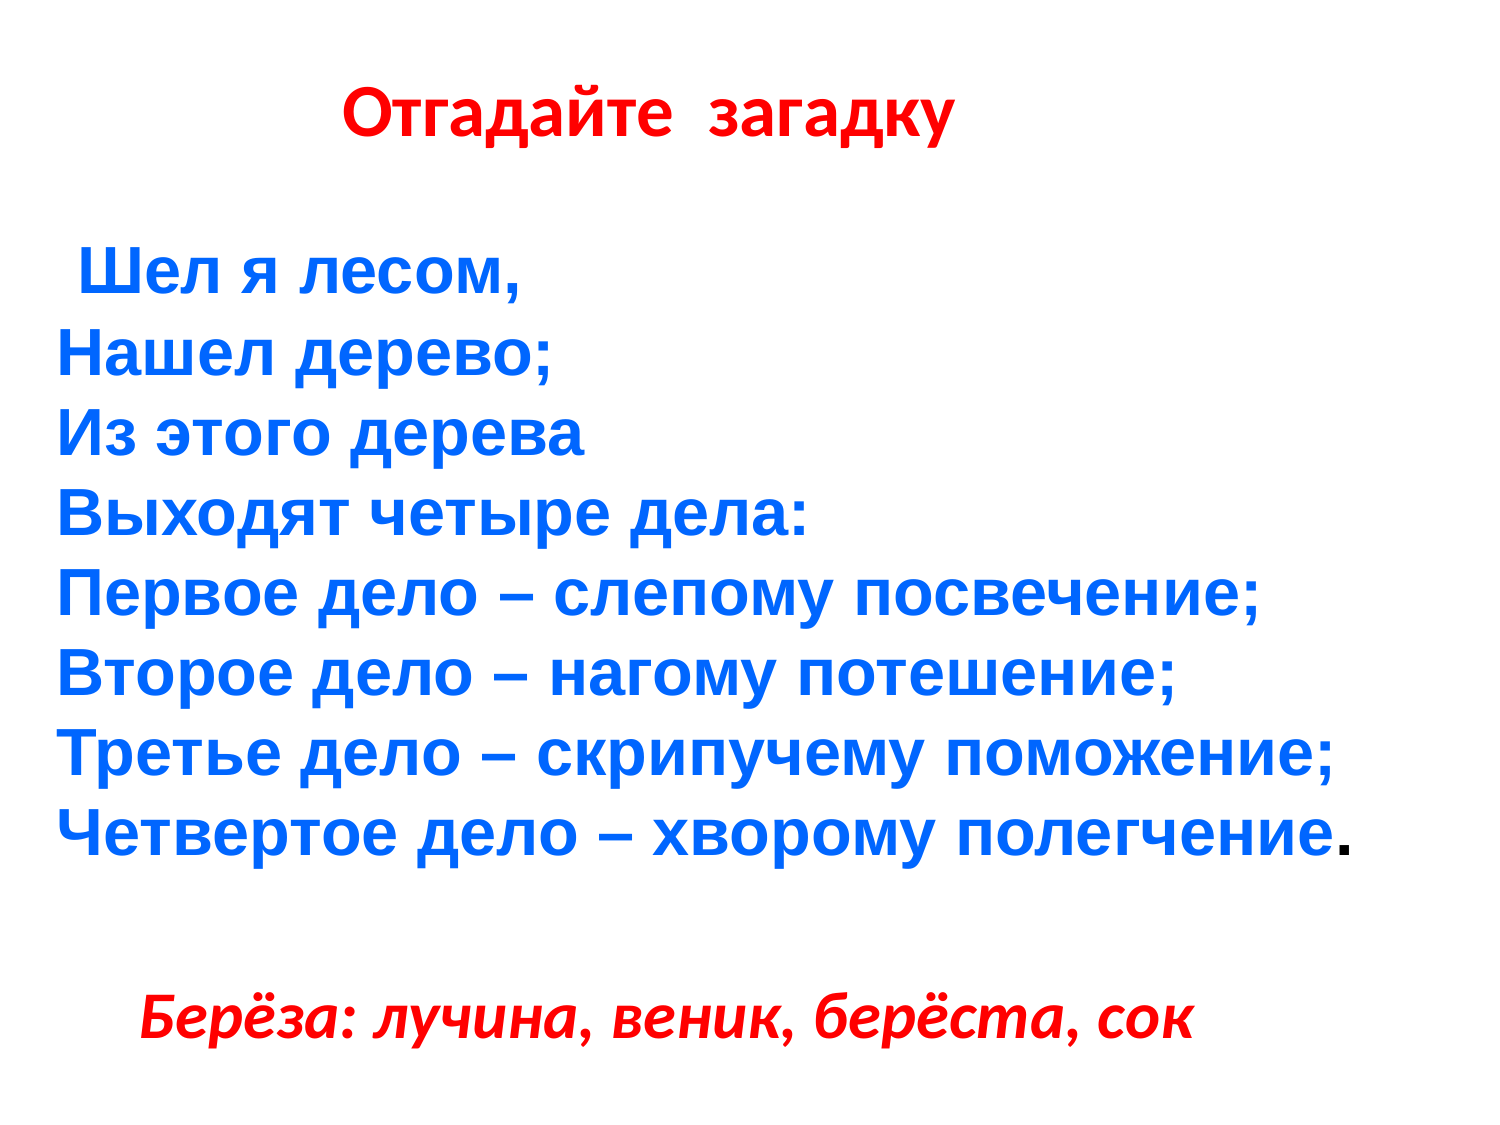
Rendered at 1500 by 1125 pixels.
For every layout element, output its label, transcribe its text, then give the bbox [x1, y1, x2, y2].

text_box Отгадайте загадку [112, 54, 1187, 160]
text_box Шел я лесом, Нашел дерево; Из этого дерева Выходят четыре дела: Первое дело – слепому посвечение; Второе дело – нагому потешение; Третье дело – скрипучему поможение; Четвертое дело – хворому полегчение. [41, 211, 1483, 877]
text_box Берёза: лучина, веник, берёста, сок [123, 964, 1376, 1059]
